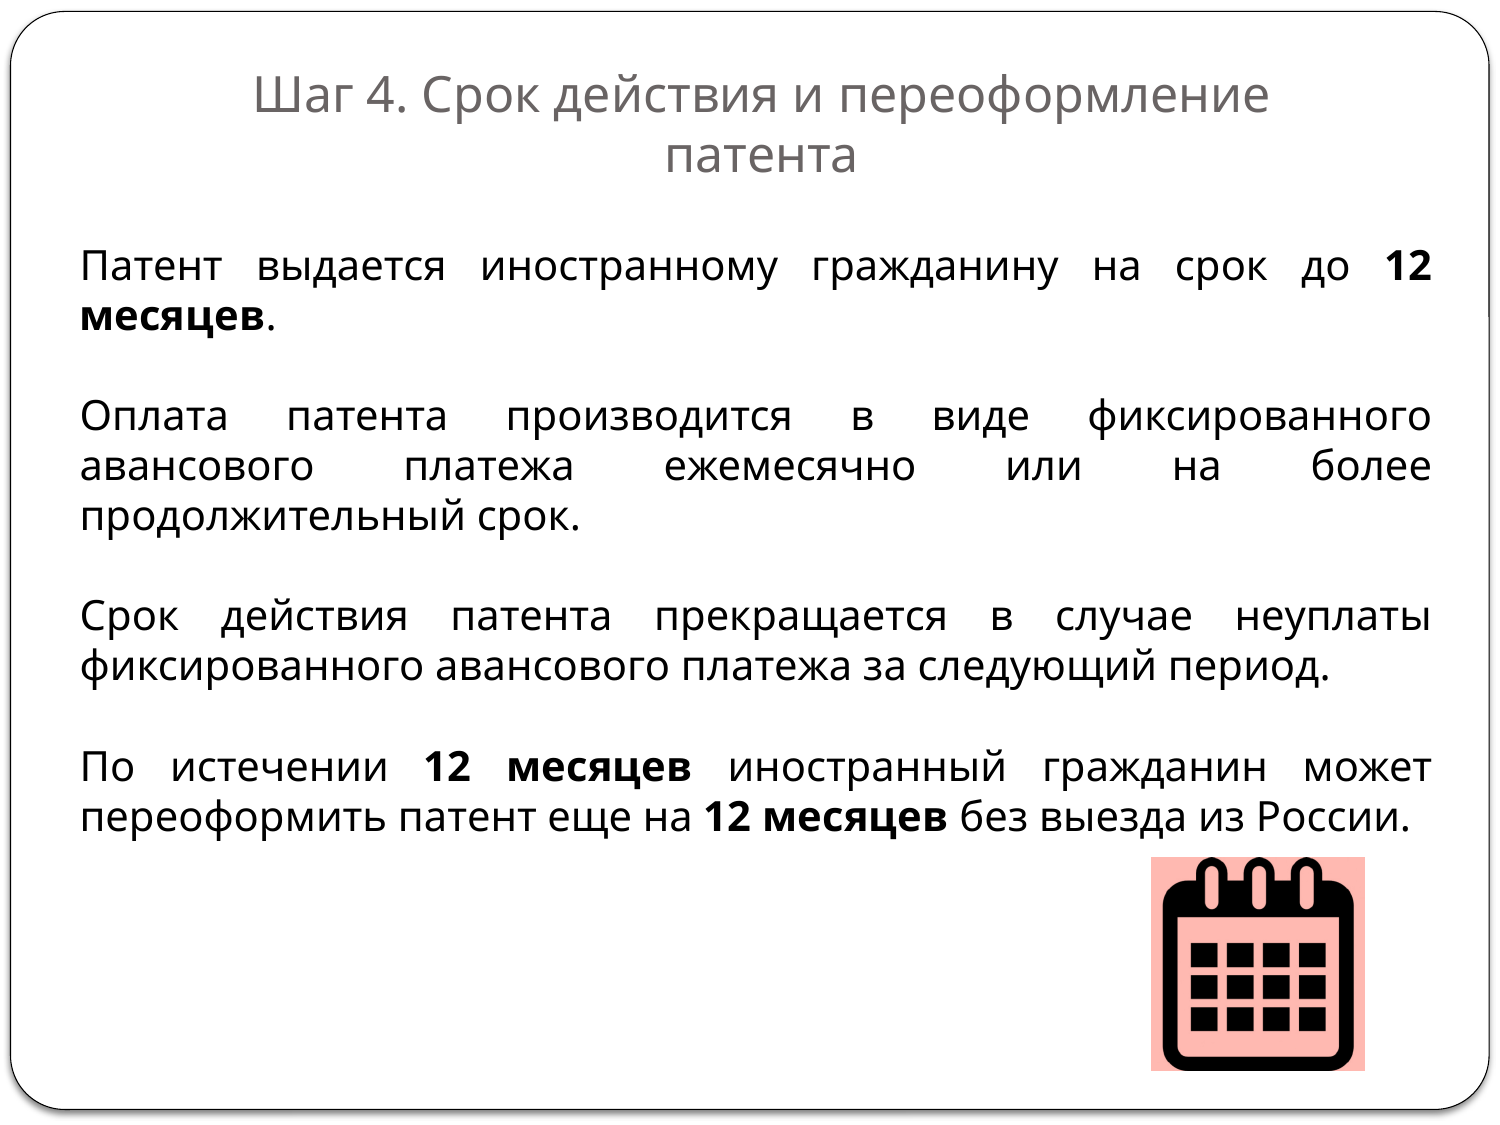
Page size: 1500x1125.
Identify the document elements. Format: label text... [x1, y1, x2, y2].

picture [1151, 857, 1365, 1071]
title Шаг 4. Срок действия и переоформление патента [206, 101, 1317, 198]
text_box Патент выдается иностранному гражданину на срок до 12 месяцев. Оплата патента производится в виде фиксированного авансового платежа ежемесячно или на более продолжительный срок. Срок действия патента прекращается в случае неуплаты фиксированного авансового платежа за следующий период. По истечении 12 месяцев иностранный гражданин может переоформить патент еще на 12 месяцев без выезда из России. [64, 231, 1447, 972]
